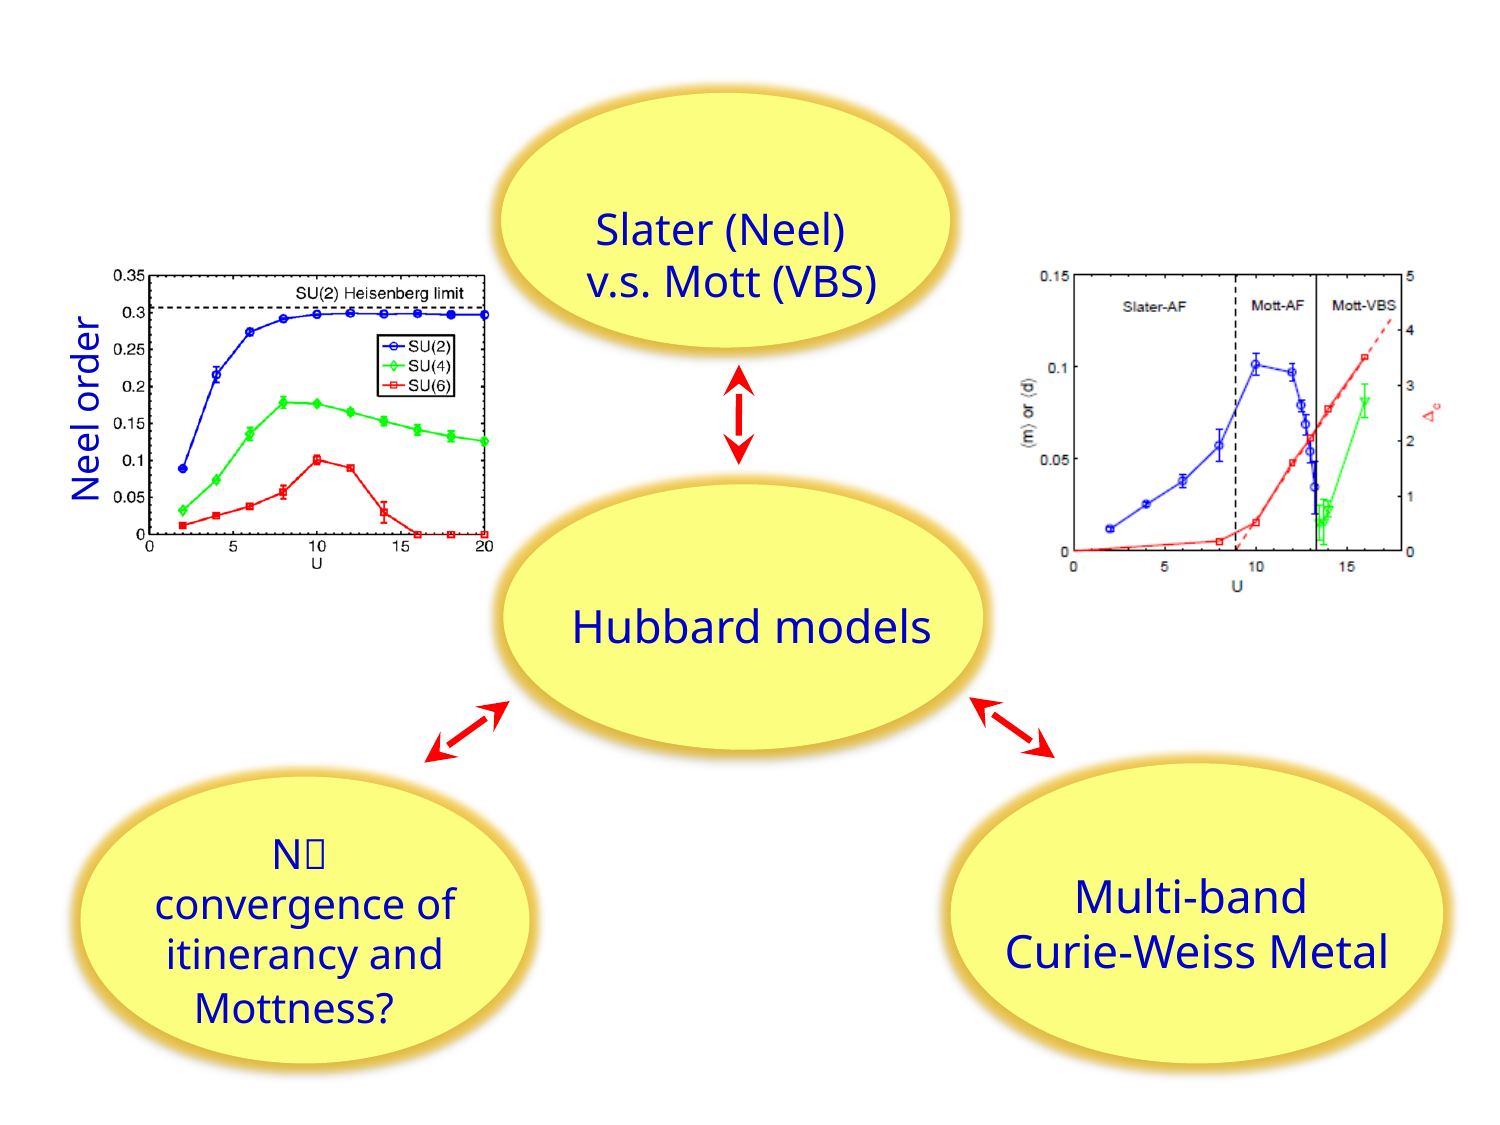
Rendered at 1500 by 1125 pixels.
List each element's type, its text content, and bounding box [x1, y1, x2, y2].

text_box [502, 483, 984, 751]
text_box [969, 697, 993, 718]
text_box Multi-band Curie-Weiss Metal [981, 860, 1413, 986]
text_box Hubbard models [546, 590, 957, 660]
text_box [79, 775, 531, 1065]
text_box [424, 742, 448, 763]
text_box [949, 762, 1444, 1065]
picture [1008, 239, 1444, 599]
text_box [728, 444, 750, 465]
text_box [728, 364, 750, 386]
text_box [500, 92, 951, 349]
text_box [53, 269, 493, 570]
text_box [486, 701, 510, 722]
text_box [1031, 737, 1055, 759]
